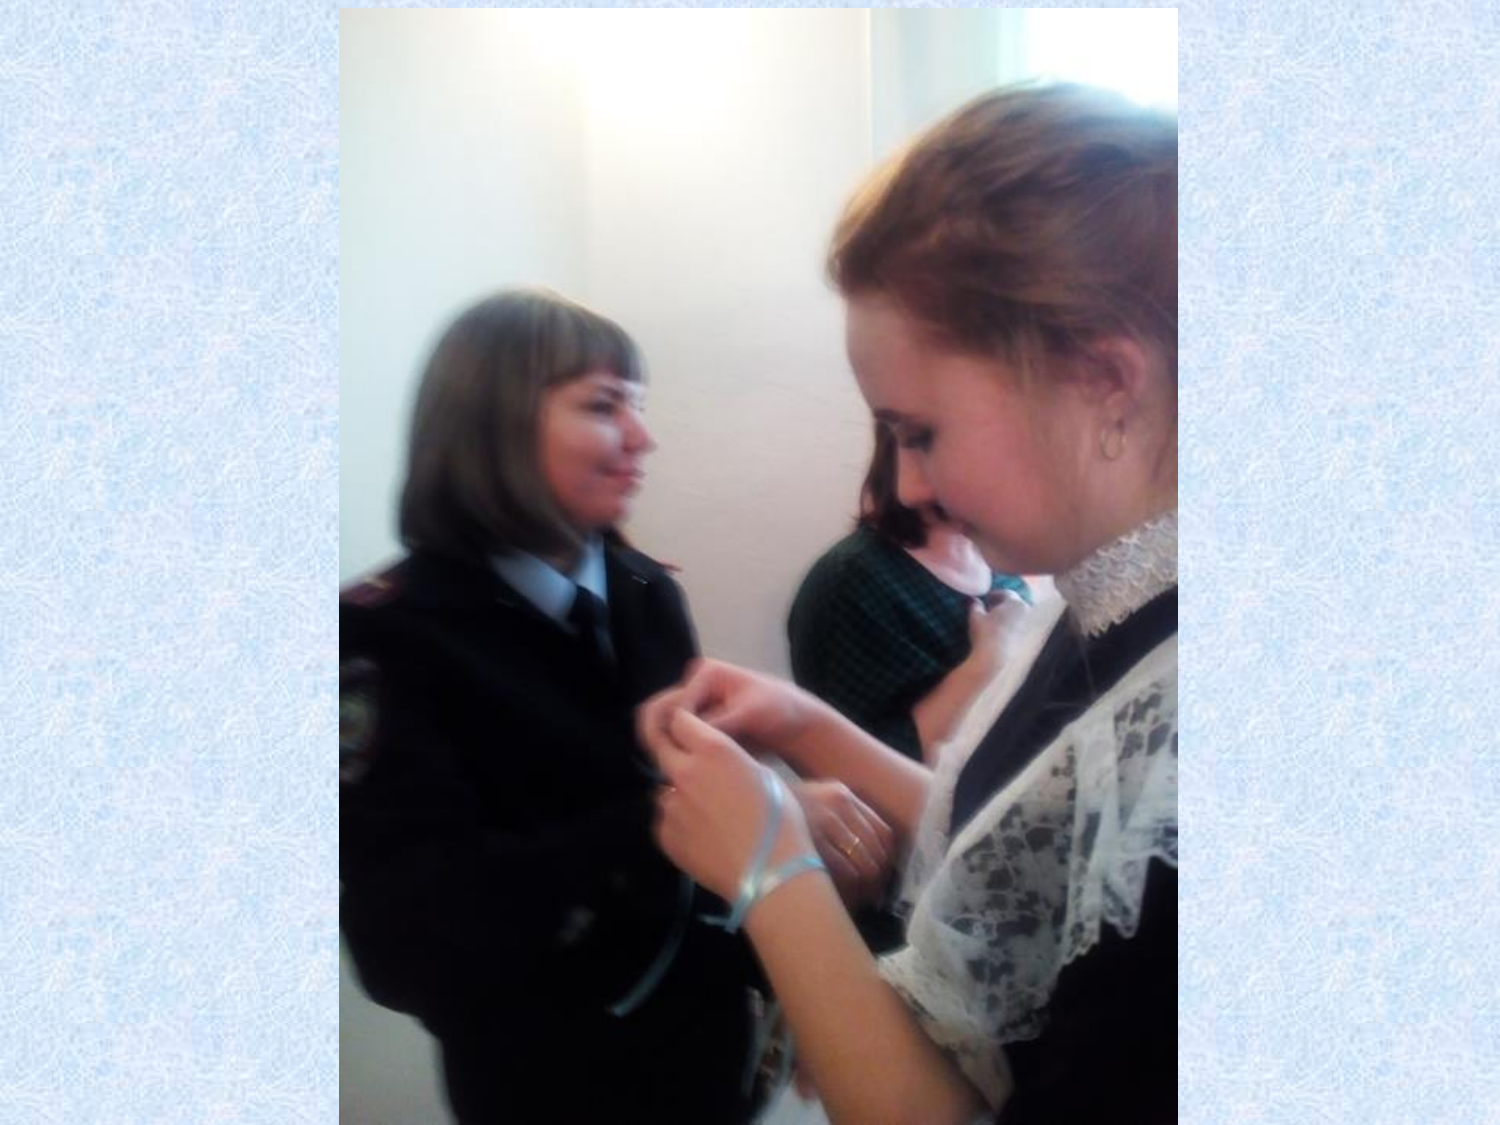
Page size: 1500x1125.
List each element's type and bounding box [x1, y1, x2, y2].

list [339, 8, 1178, 1125]
picture [0, 0, 1500, 1125]
